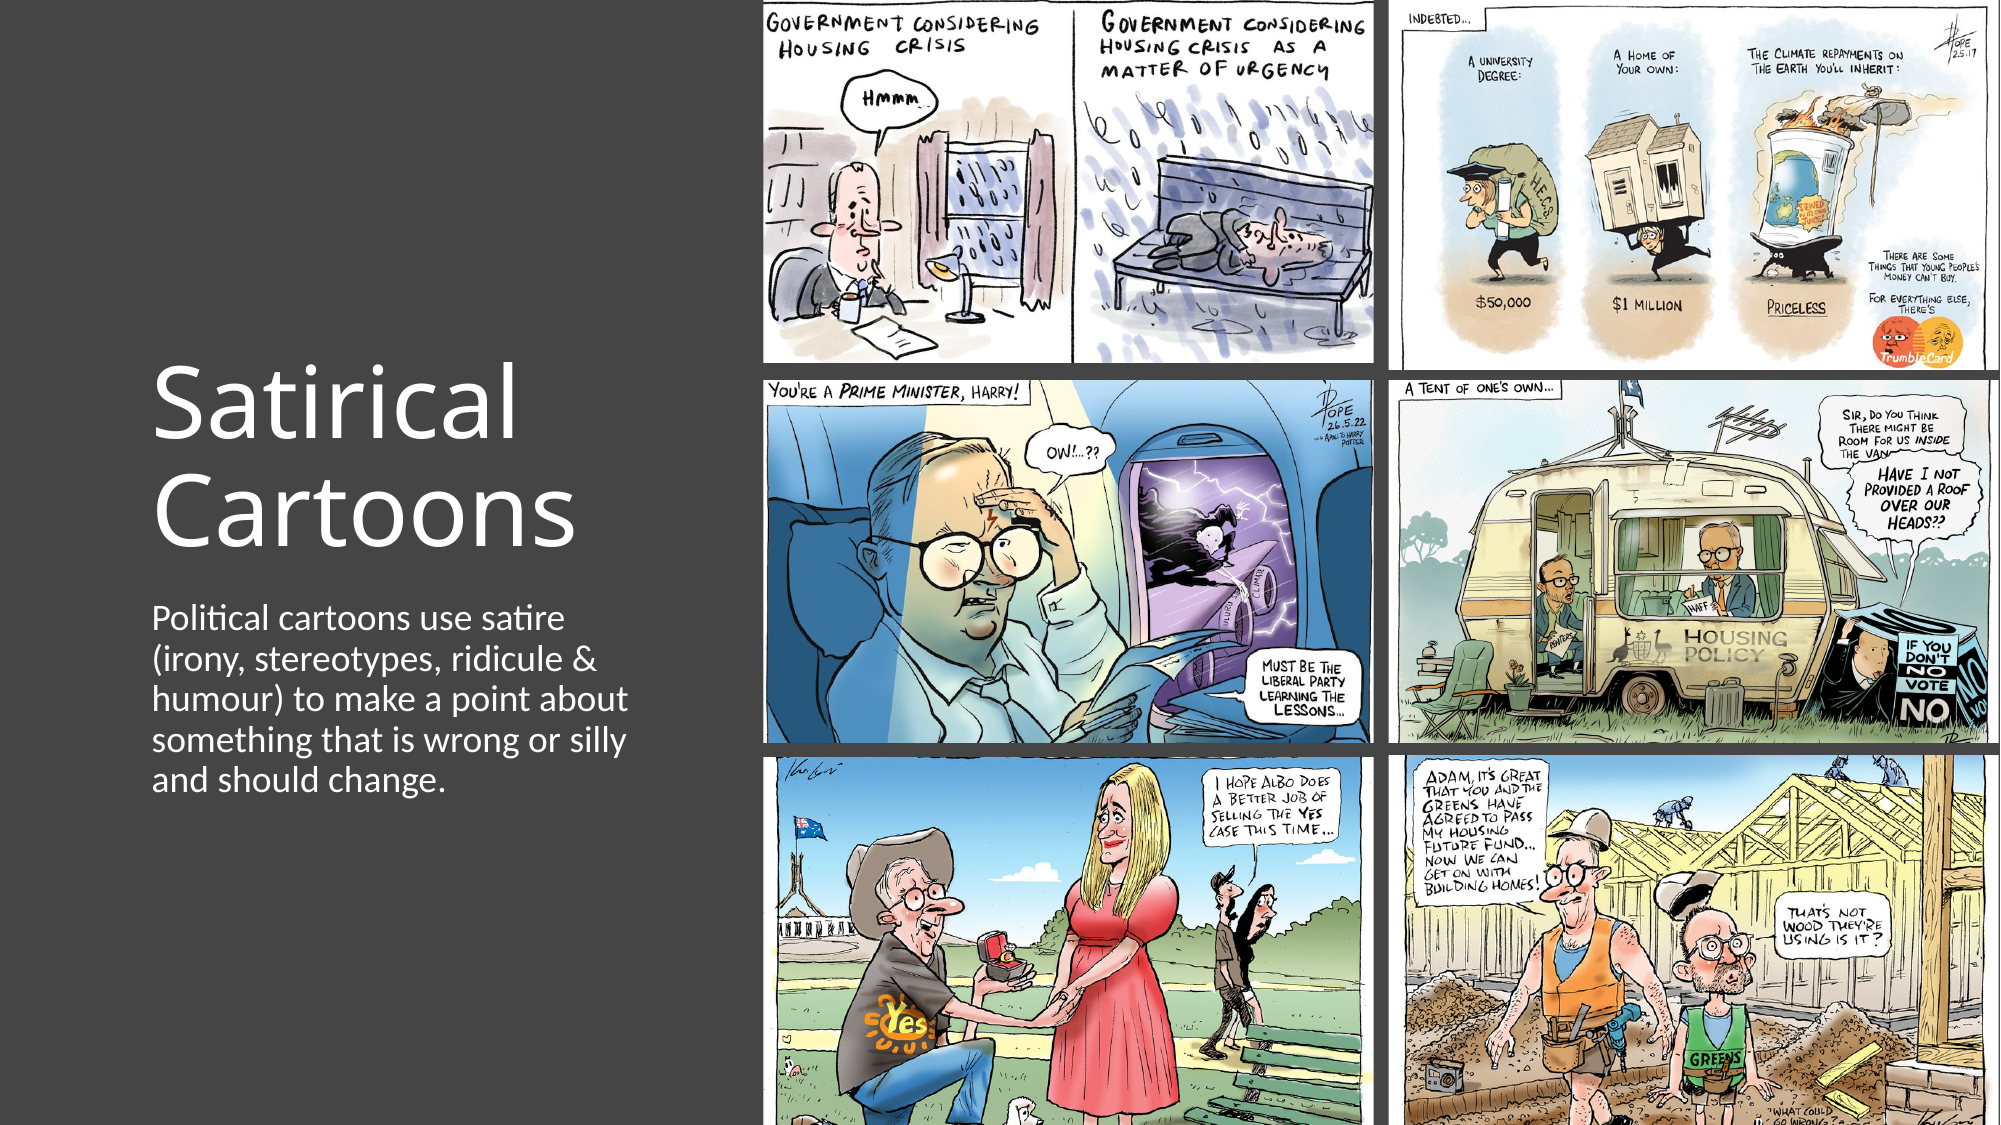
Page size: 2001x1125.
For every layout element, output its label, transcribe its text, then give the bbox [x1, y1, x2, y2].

picture [763, 0, 1374, 365]
picture [763, 379, 1374, 743]
picture [1388, 379, 1999, 743]
subtitle Political cartoons use satire (irony, stereotypes, ridicule & humour) to make a point about something that is wrong or silly and should change. [136, 590, 662, 863]
picture [1388, 0, 1999, 370]
picture [1388, 755, 1999, 1125]
title Satirical Cartoons [136, 184, 662, 576]
picture [763, 757, 1374, 1125]
